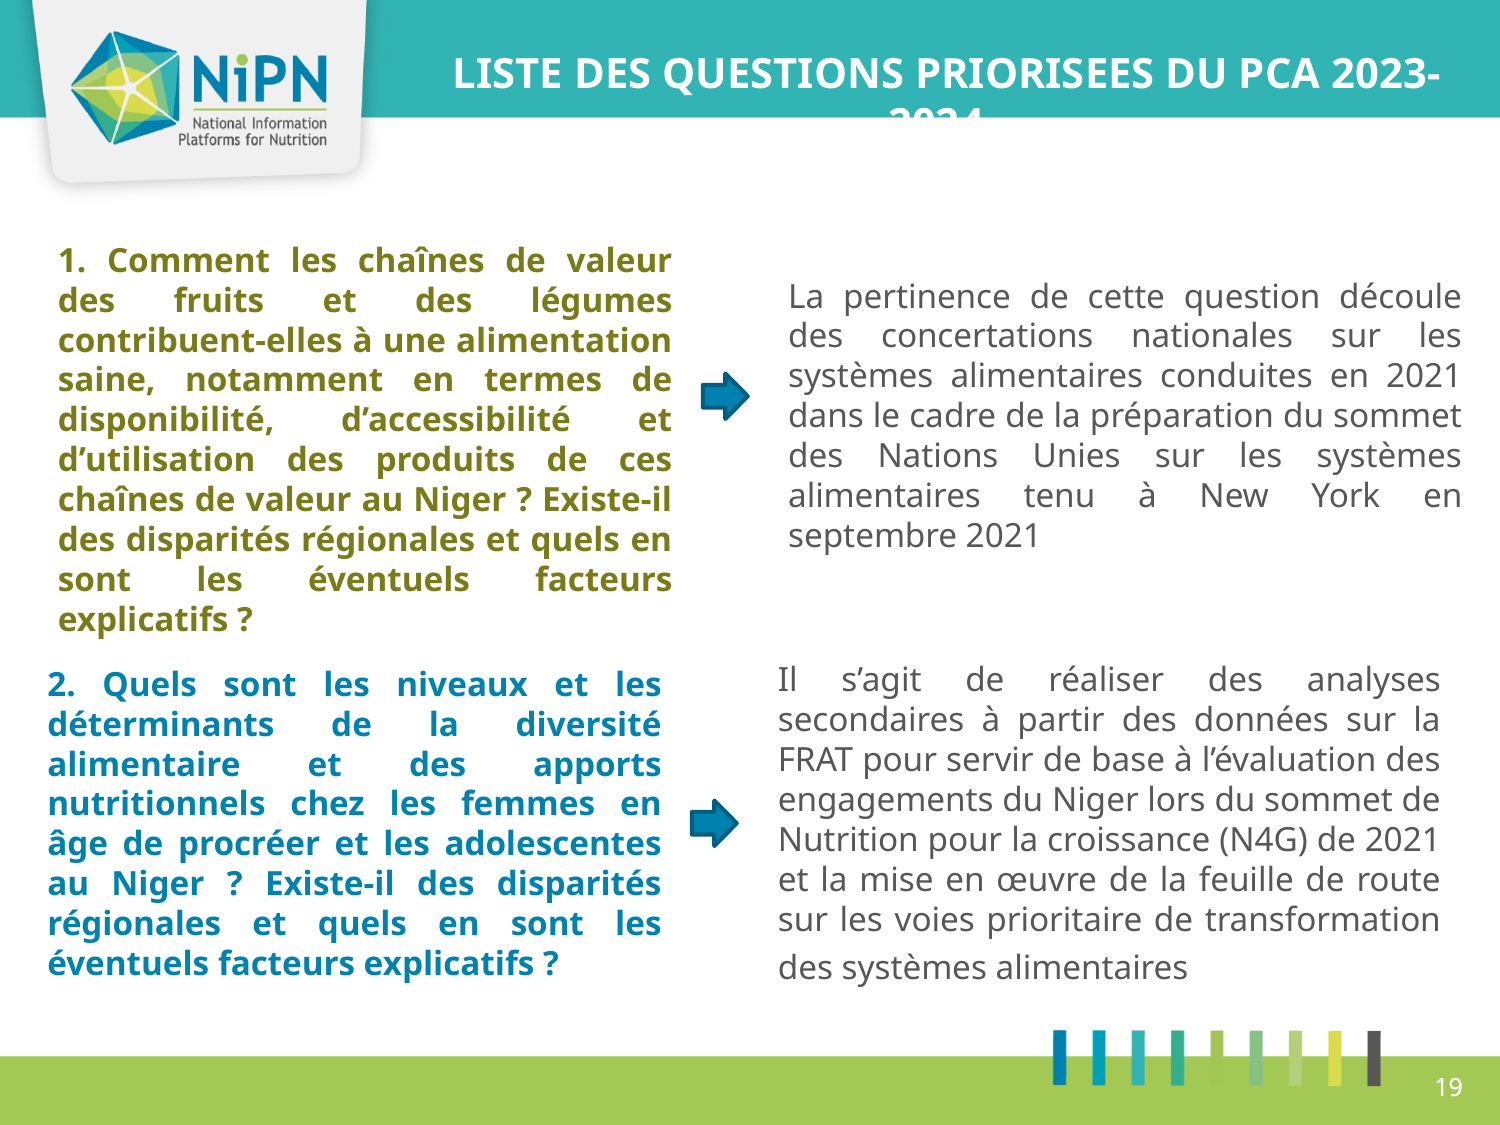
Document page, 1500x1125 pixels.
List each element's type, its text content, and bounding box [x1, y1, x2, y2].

text_box [700, 371, 750, 421]
text_box La pertinence de cette question découle des concertations nationales sur les systèmes alimentaires conduites en 2021 dans le cadre de la préparation du sommet des Nations Unies sur les systèmes alimentaires tenu à New York en septembre 2021 [773, 267, 1478, 562]
text_box 1. Comment les chaînes de valeur des fruits et des légumes contribuent-elles à une alimentation saine, notamment en termes de disponibilité, d’accessibilité et d’utilisation des produits de ces chaînes de valeur au Niger ? Existe-il des disparités régionales et quels en sont les éventuels facteurs explicatifs ? [43, 231, 688, 646]
text_box 2. Quels sont les niveaux et les déterminants de la diversité alimentaire et des apports nutritionnels chez les femmes en âge de procréer et les adolescentes au Niger ? Existe-il des disparités régionales et quels en sont les éventuels facteurs explicatifs ? [32, 655, 678, 990]
picture [0, 0, 1500, 1125]
text_box 19 [1375, 1058, 1478, 1119]
text_box Il s’agit de réaliser des analyses secondaires à partir des données sur la FRAT pour servir de base à l’évaluation des engagements du Niger lors du sommet de Nutrition pour la croissance (N4G) de 2021 et la mise en œuvre de la feuille de route sur les voies prioritaire de transformation des systèmes alimentaires [763, 651, 1457, 996]
text_box [689, 798, 739, 848]
text_box LISTE DES QUESTIONS PRIORISEES DU PCA 2023-2024 [390, 39, 1500, 155]
